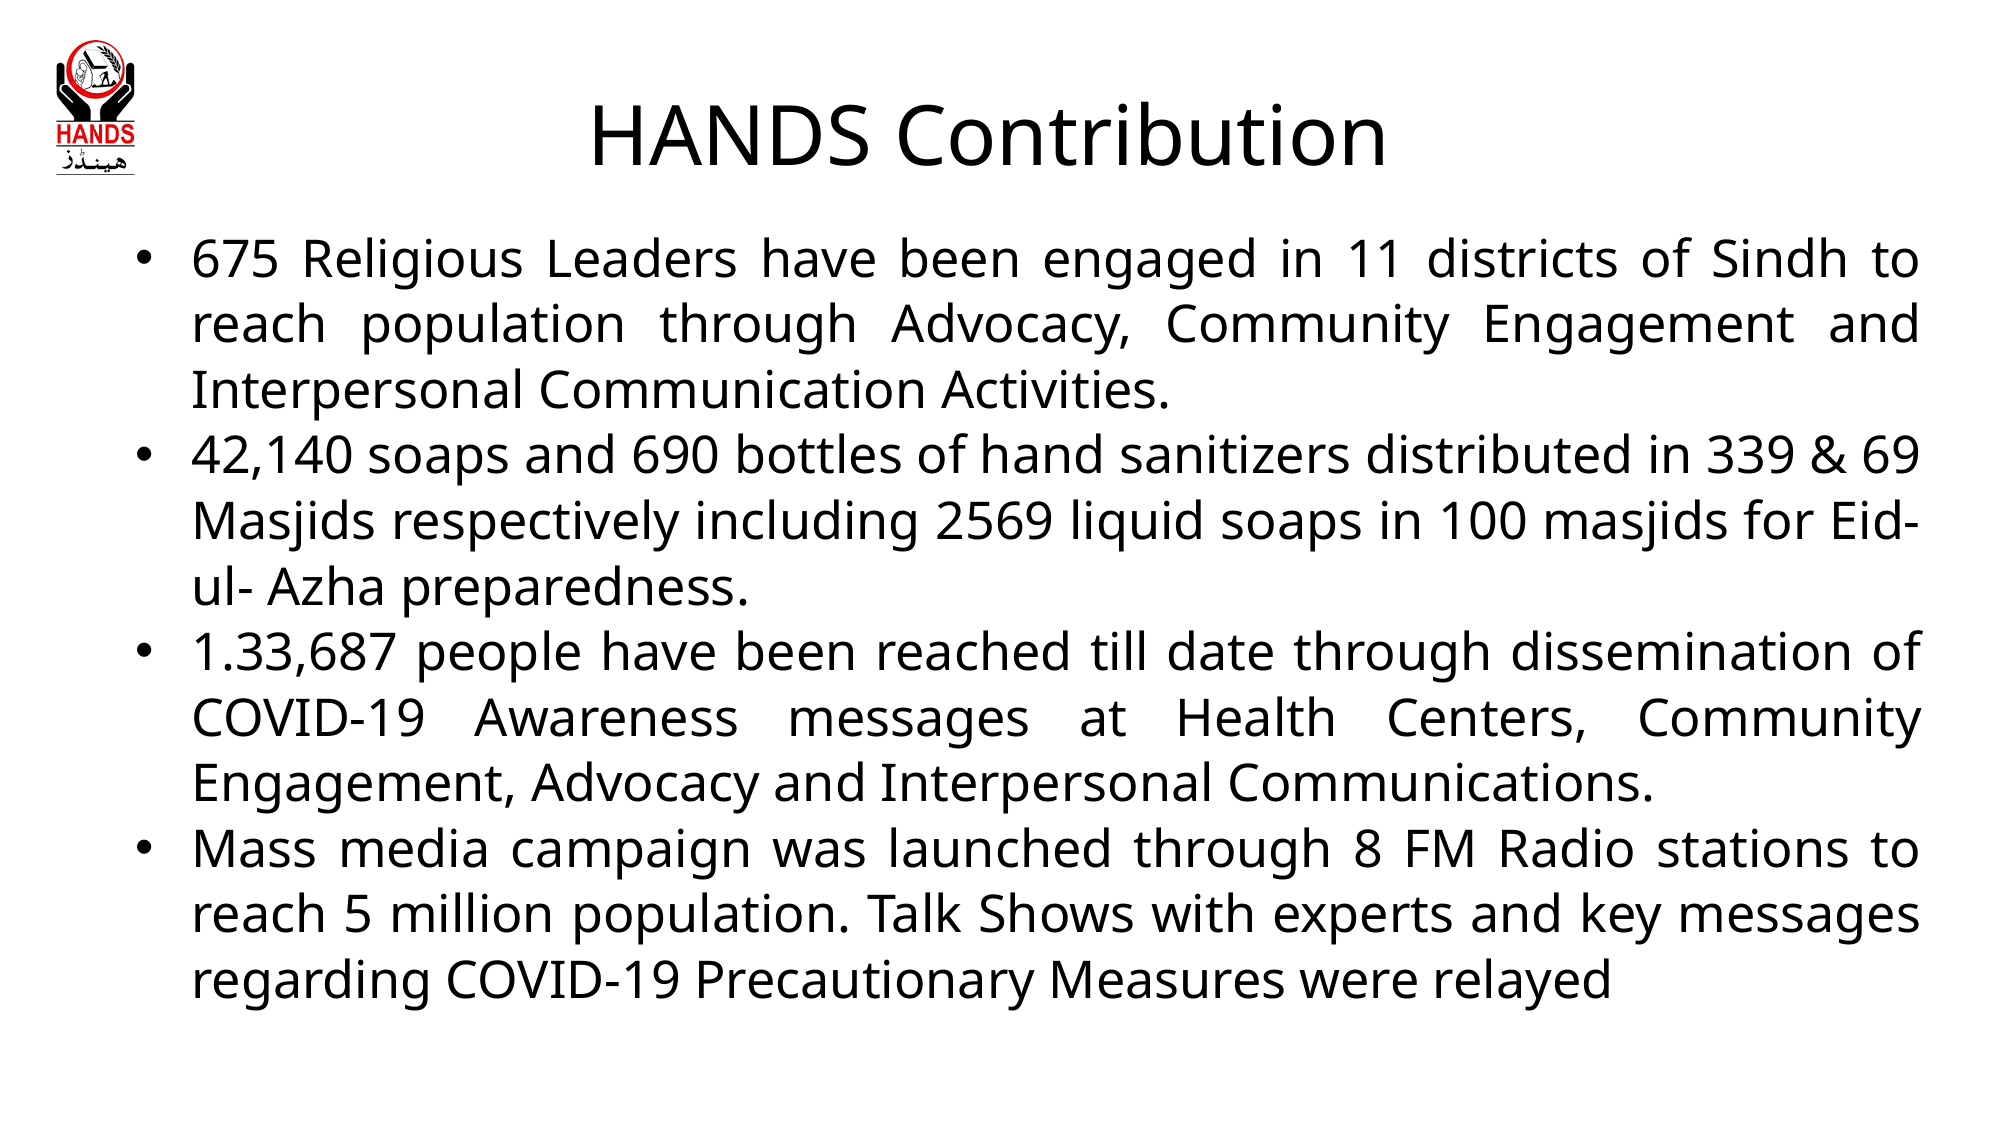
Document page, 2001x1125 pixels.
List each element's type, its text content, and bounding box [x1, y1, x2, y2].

text_box HANDS Contribution [150, 75, 1850, 190]
picture [47, 39, 143, 176]
text_box 675 Religious Leaders have been engaged in 11 districts of Sindh to reach population through Advocacy, Community Engagement and Interpersonal Communication Activities. 42,140 soaps and 690 bottles of hand sanitizers distributed in 339 & 69 Masjids respectively including 2569 liquid soaps in 100 masjids for Eid-ul- Azha preparedness. 1.33,687 people have been reached till date through dissemination of COVID-19 Awareness messages at Health Centers, Community Engagement, Advocacy and Interpersonal Communications. Mass media campaign was launched through 8 FM Radio stations to reach 5 million population. Talk Shows with experts and key messages regarding COVID-19 Precautionary Measures were relayed [120, 214, 1938, 1082]
